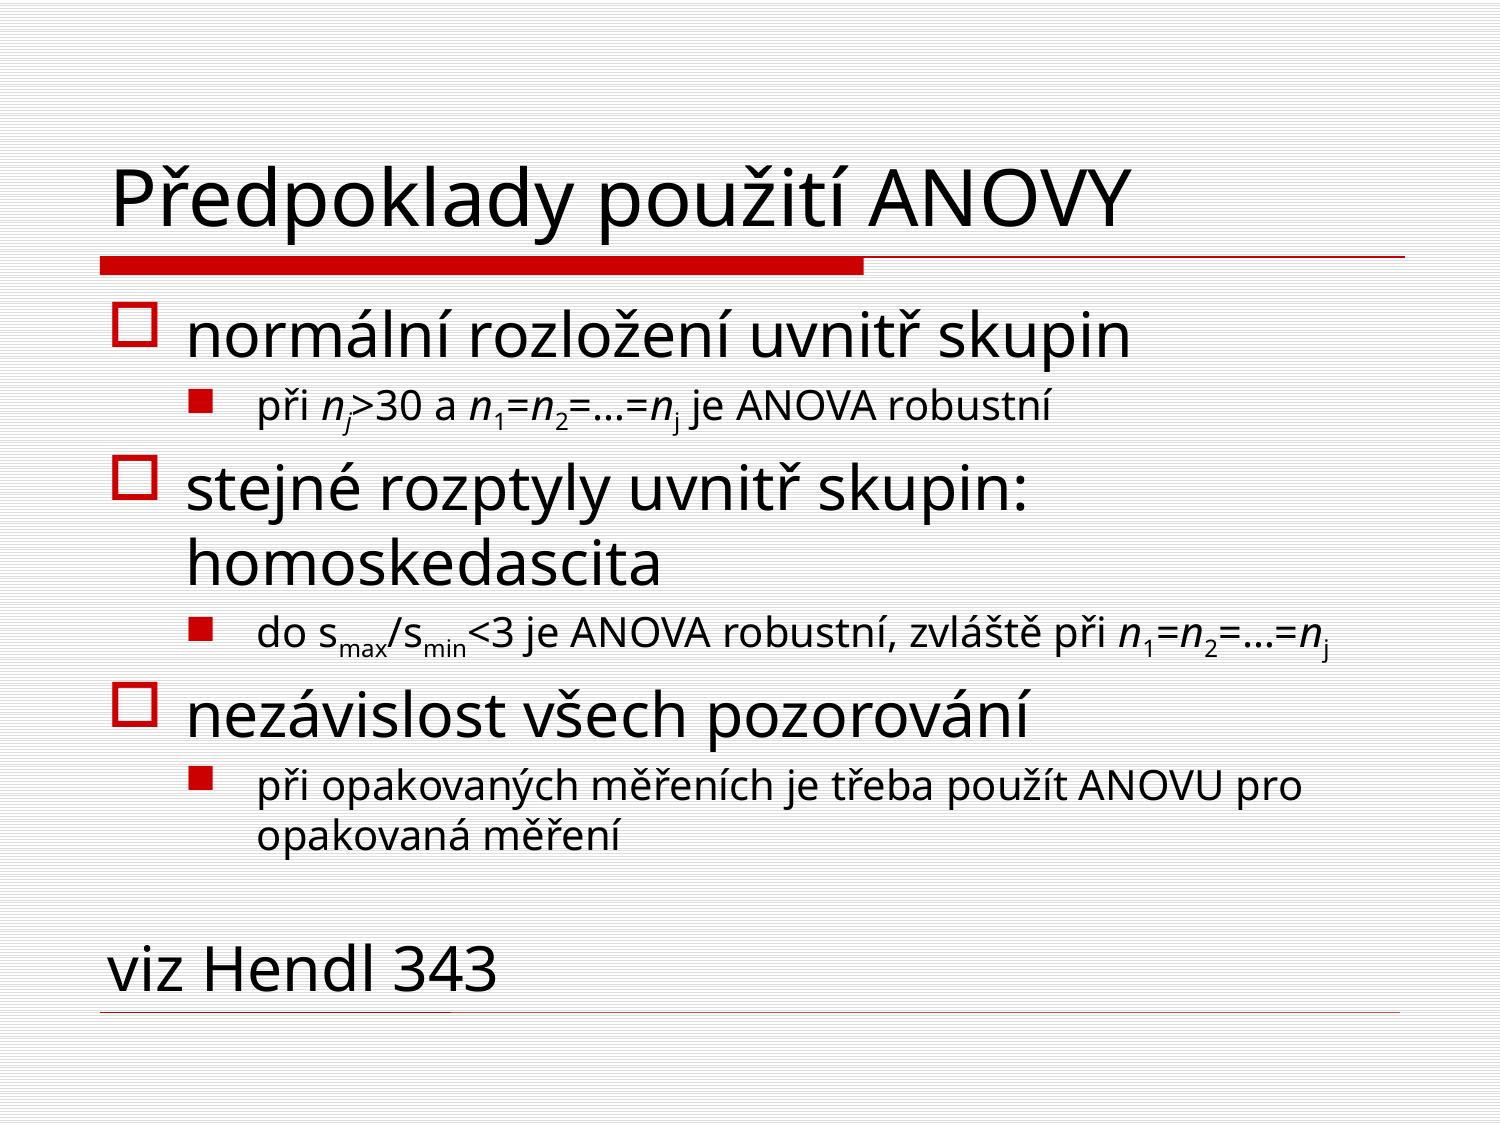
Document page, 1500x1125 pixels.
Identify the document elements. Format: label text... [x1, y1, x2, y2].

title Předpoklady použití ANOVY [94, 50, 1407, 250]
list normální rozložení uvnitř skupin při nj>30 a n1=n2=…=nj je ANOVA robustní stejné rozptyly uvnitř skupin: homoskedascita do smax/smin<3 je ANOVA robustní, zvláště při n1=n2=…=nj nezávislost všech pozorování při opakovaných měřeních je třeba použít ANOVU pro opakovaná měření viz Hendl 343 [92, 287, 1447, 988]
